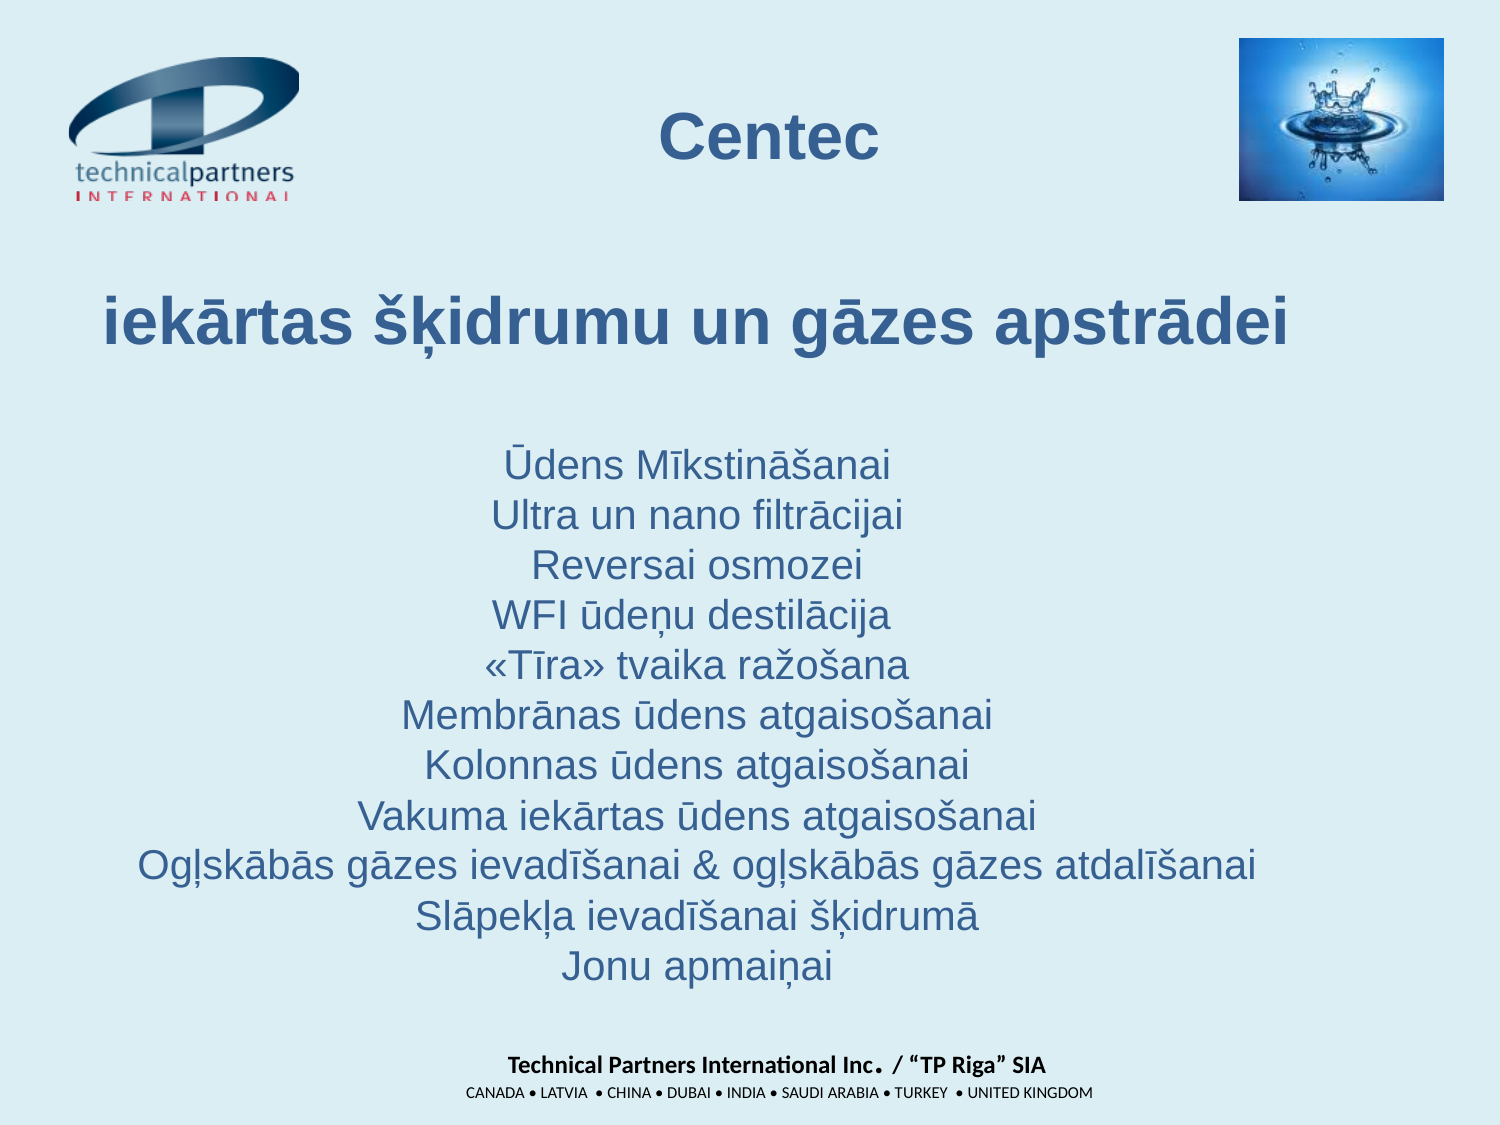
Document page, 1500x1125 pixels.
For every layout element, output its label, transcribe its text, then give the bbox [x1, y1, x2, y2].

picture [68, 56, 300, 201]
text_box Centec [304, 85, 1234, 180]
text_box Technical Partners International Inc. / “TP Riga” SIA CANADA • LATVIA • CHINA • DUBAI • INDIA • SAUDI ARABIA • TURKEY • UNITED KINGDOM [201, 1029, 1359, 1125]
text_box iekārtas šķidrumu un gāzes apstrādei Ūdens Mīkstināšanai Ultra un nano filtrācijai Reversai osmozei WFI ūdeņu destilācija «Tīra» tvaika ražošana Membrānas ūdens atgaisošanai Kolonnas ūdens atgaisošanai Vakuma iekārtas ūdens atgaisošanai Ogļskābās gāzes ievadīšanai & ogļskābās gāzes atdalīšanai Slāpekļa ievadīšanai šķidrumā Jonu apmaiņai [87, 270, 1307, 996]
picture [1239, 38, 1444, 201]
